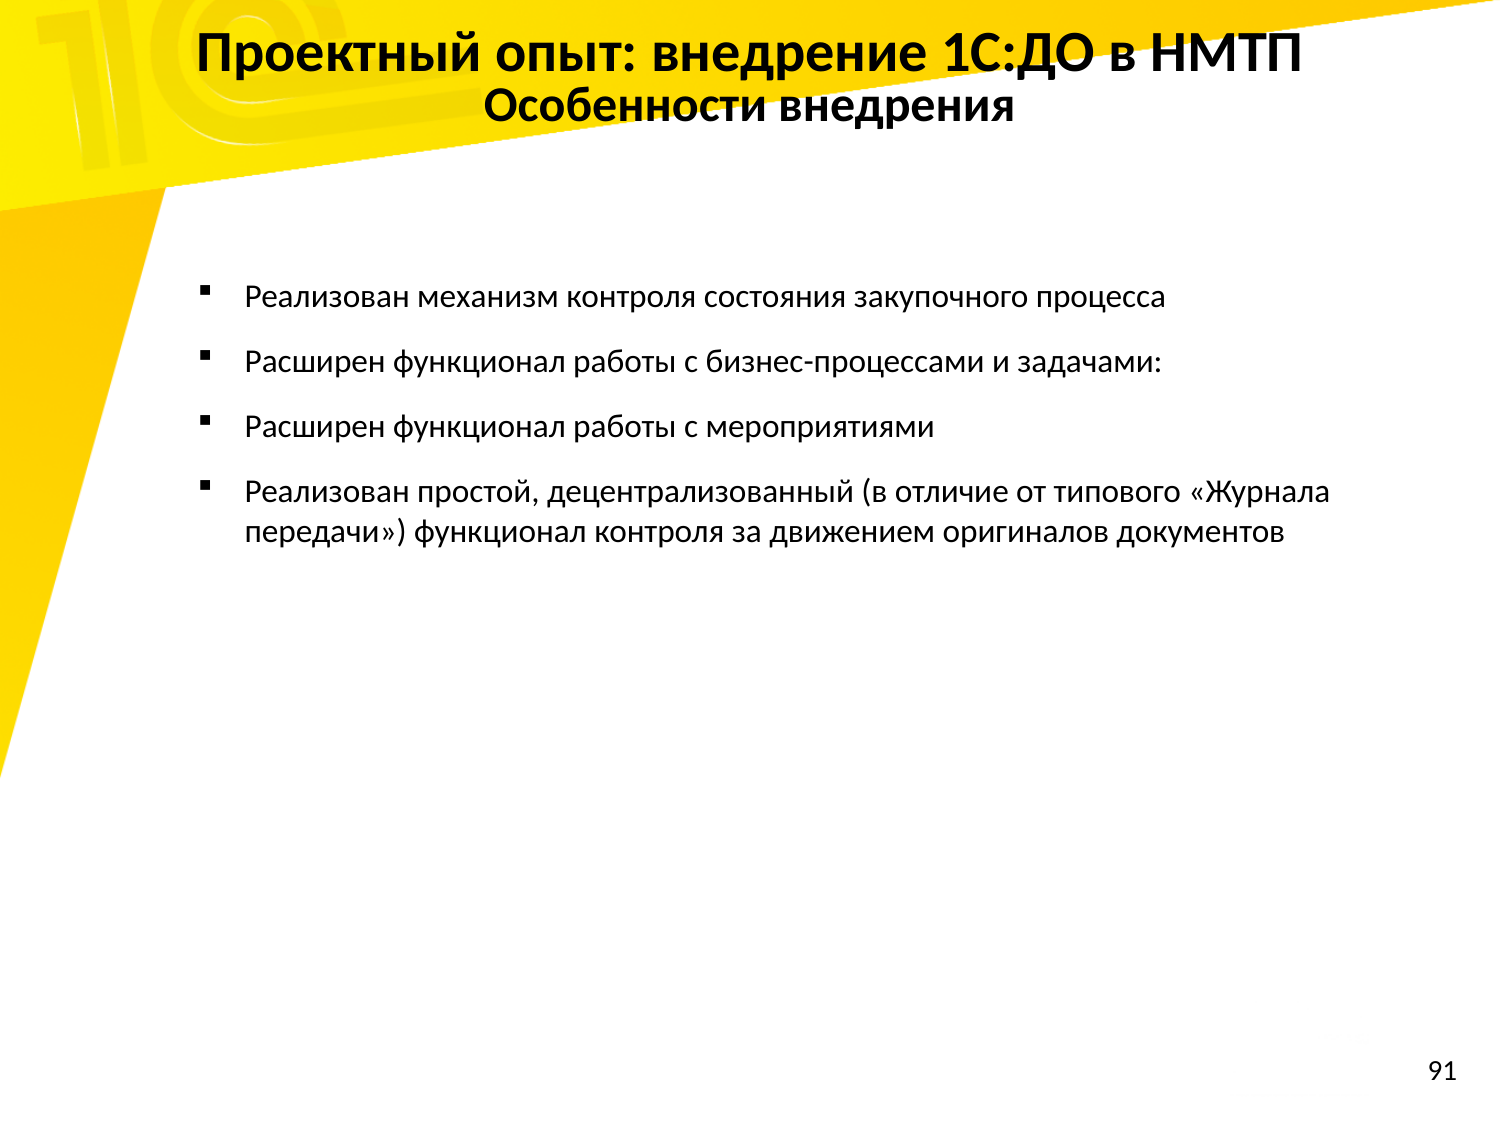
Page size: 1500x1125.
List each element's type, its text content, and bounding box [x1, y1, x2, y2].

text_box Проектный опыт: внедрение 1С:ДО в НМТП Особенности внедрения [0, 3, 1500, 154]
text_box Реализован механизм контроля состояния закупочного процесса Расширен функционал работы с бизнес-процессами и задачами: Расширен функционал работы с мероприятиями Реализован простой, децентрализованный (в отличие от типового «Журнала передачи») функционал контроля за движением оригиналов документов [182, 267, 1483, 557]
picture [0, 154, 1500, 1125]
slide_number 91 [1122, 1044, 1473, 1123]
